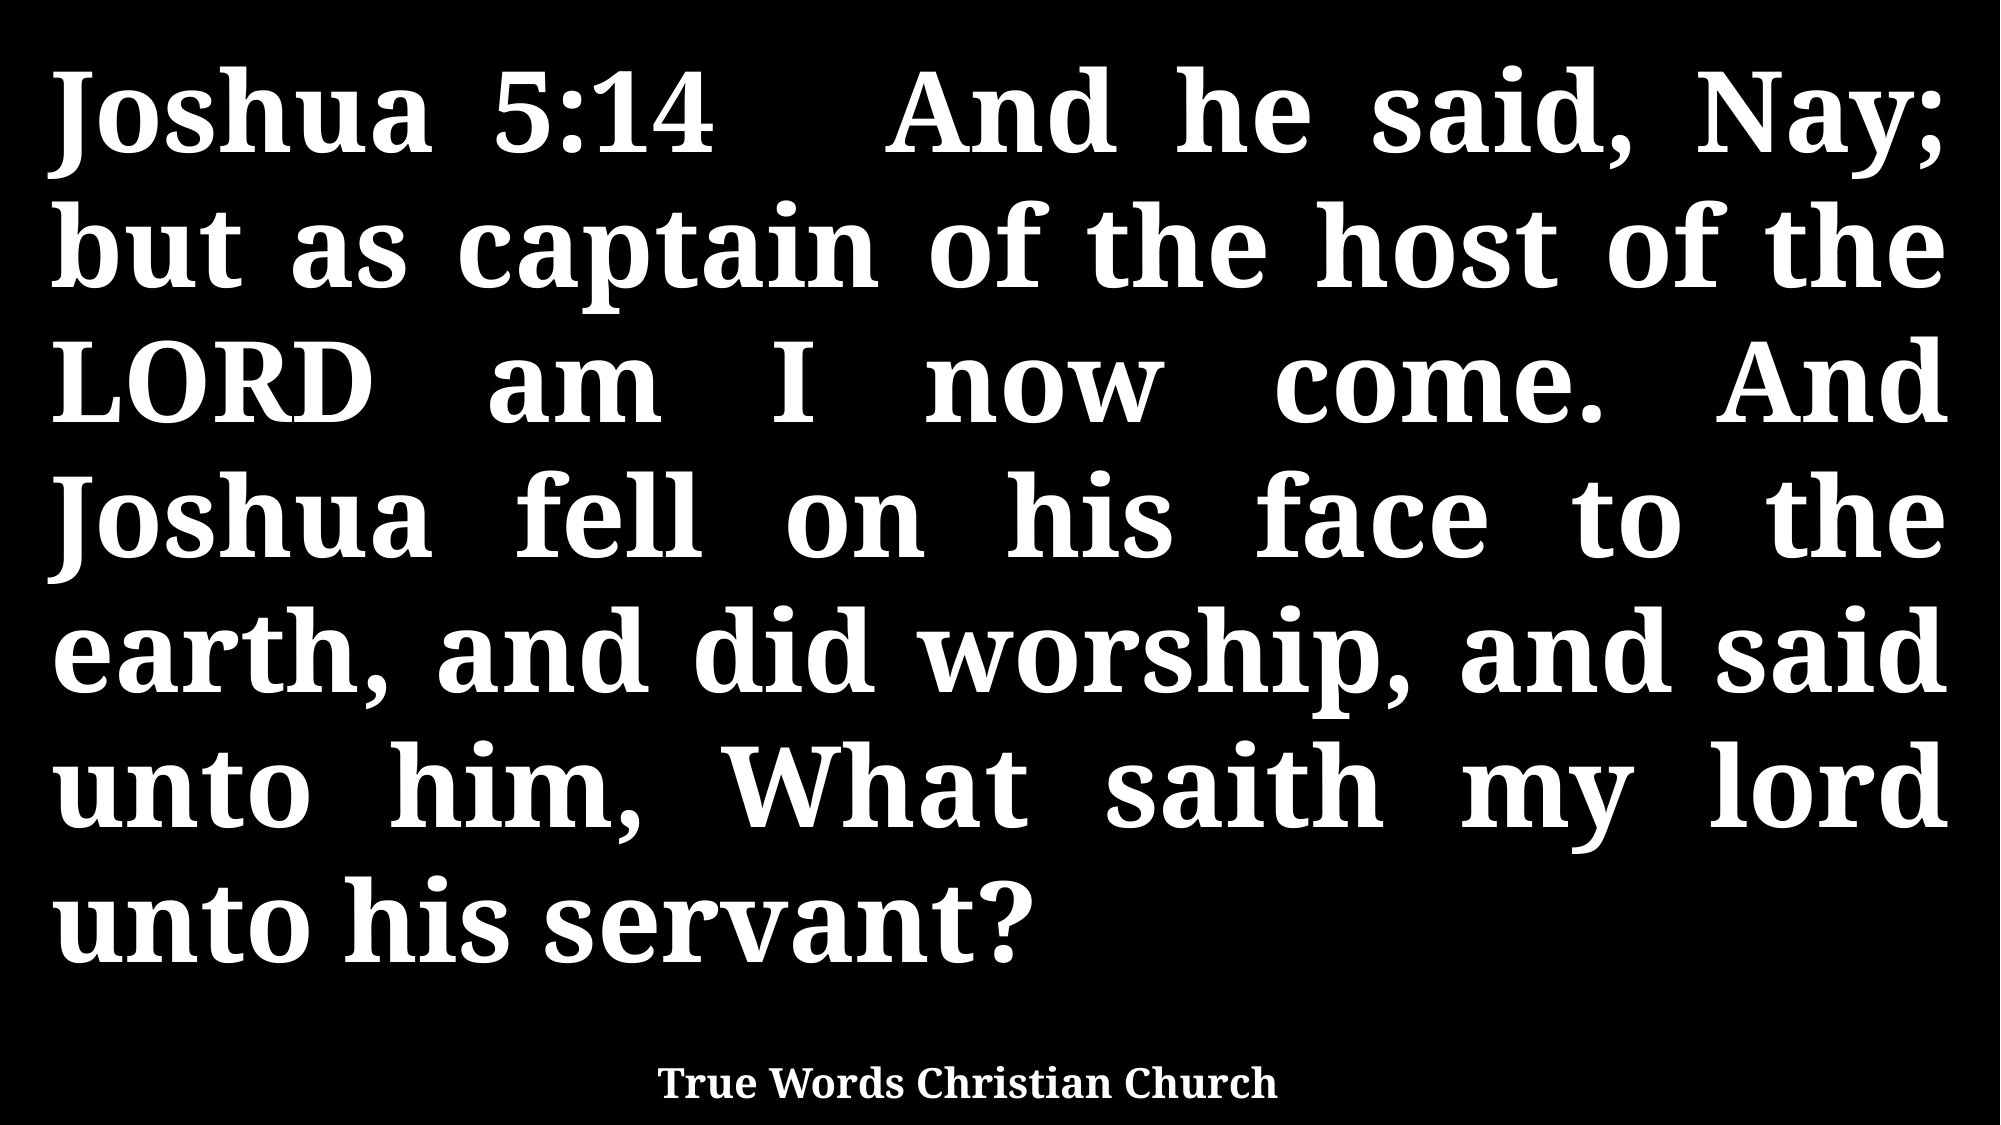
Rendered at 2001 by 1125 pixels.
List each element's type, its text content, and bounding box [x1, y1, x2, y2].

text_box Joshua 5:14 And he said, Nay; but as captain of the host of the LORD am I now come. And Joshua fell on his face to the earth, and did worship, and said unto him, What saith my lord unto his servant? [35, 32, 1965, 992]
text_box True Words Christian Church [642, 1049, 1294, 1114]
